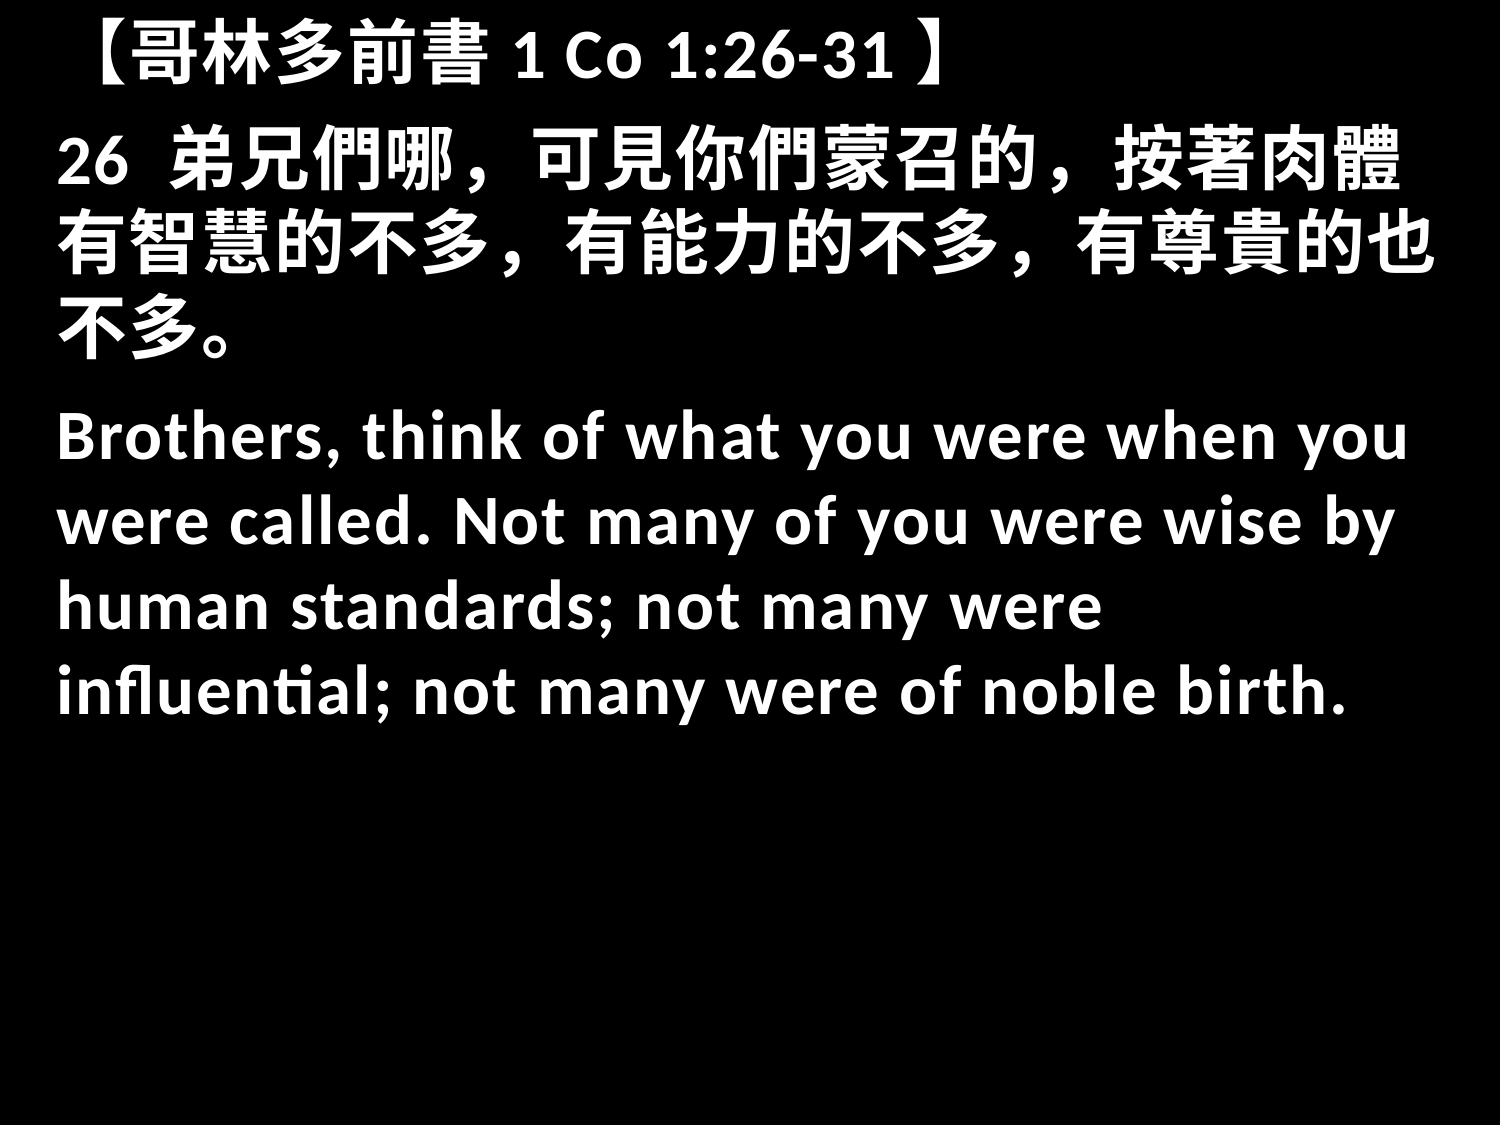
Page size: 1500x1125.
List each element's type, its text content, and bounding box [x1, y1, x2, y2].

subtitle 【哥林多前書1 Co 1:26-31】 26 弟兄們哪，可見你們蒙召的，按著肉體有智慧的不多，有能力的不多，有尊貴的也不多。 Brothers, think of what you were when you were called. Not many of you were wise by human standards; not many were influential; not many were of noble birth. [41, 0, 1459, 1125]
